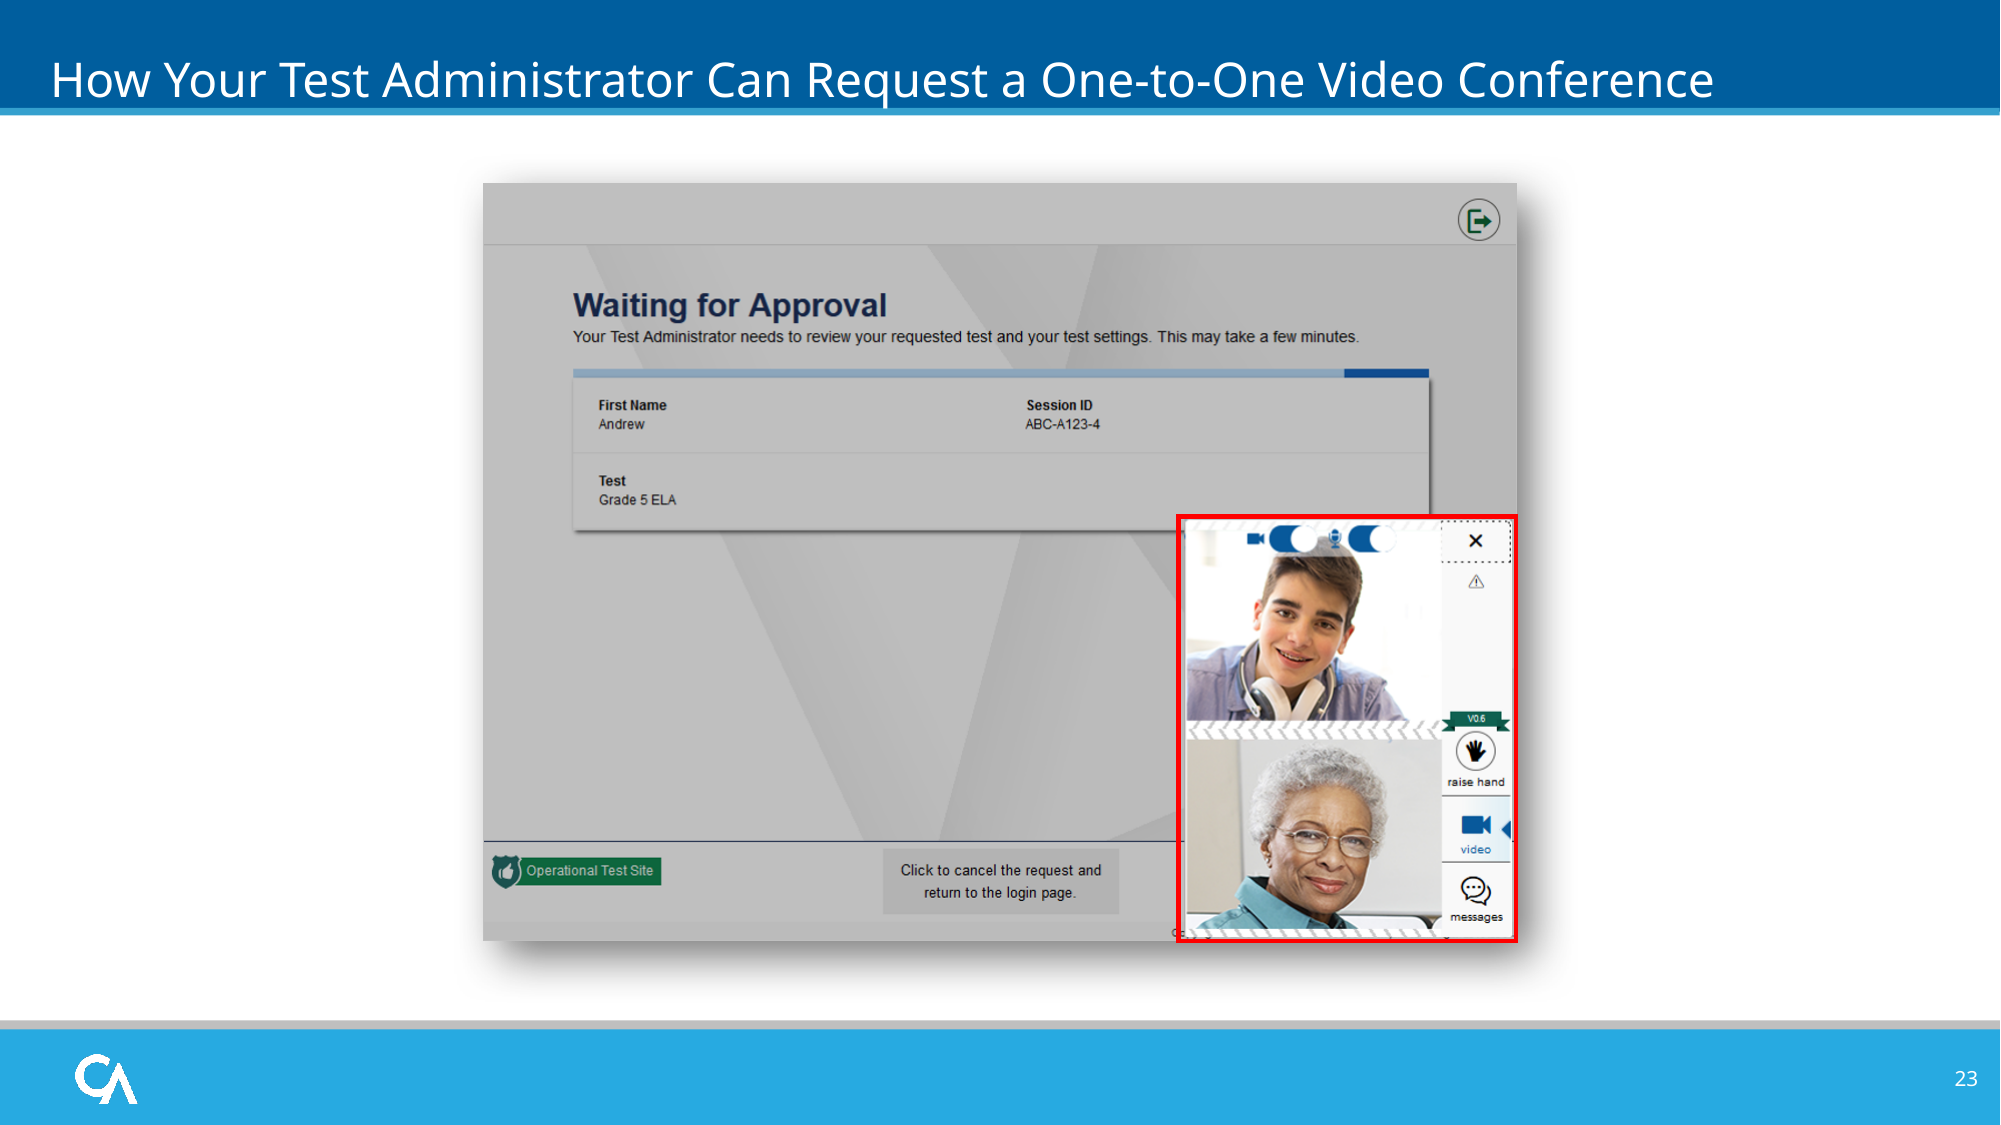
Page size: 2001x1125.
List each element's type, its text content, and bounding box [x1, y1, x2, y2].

slide_number 23 [1877, 1057, 1993, 1103]
picture [483, 183, 1517, 941]
title How Your Test Administrator Can Request a One-to-One Video Conference [49, 22, 1951, 107]
picture [75, 1054, 138, 1104]
